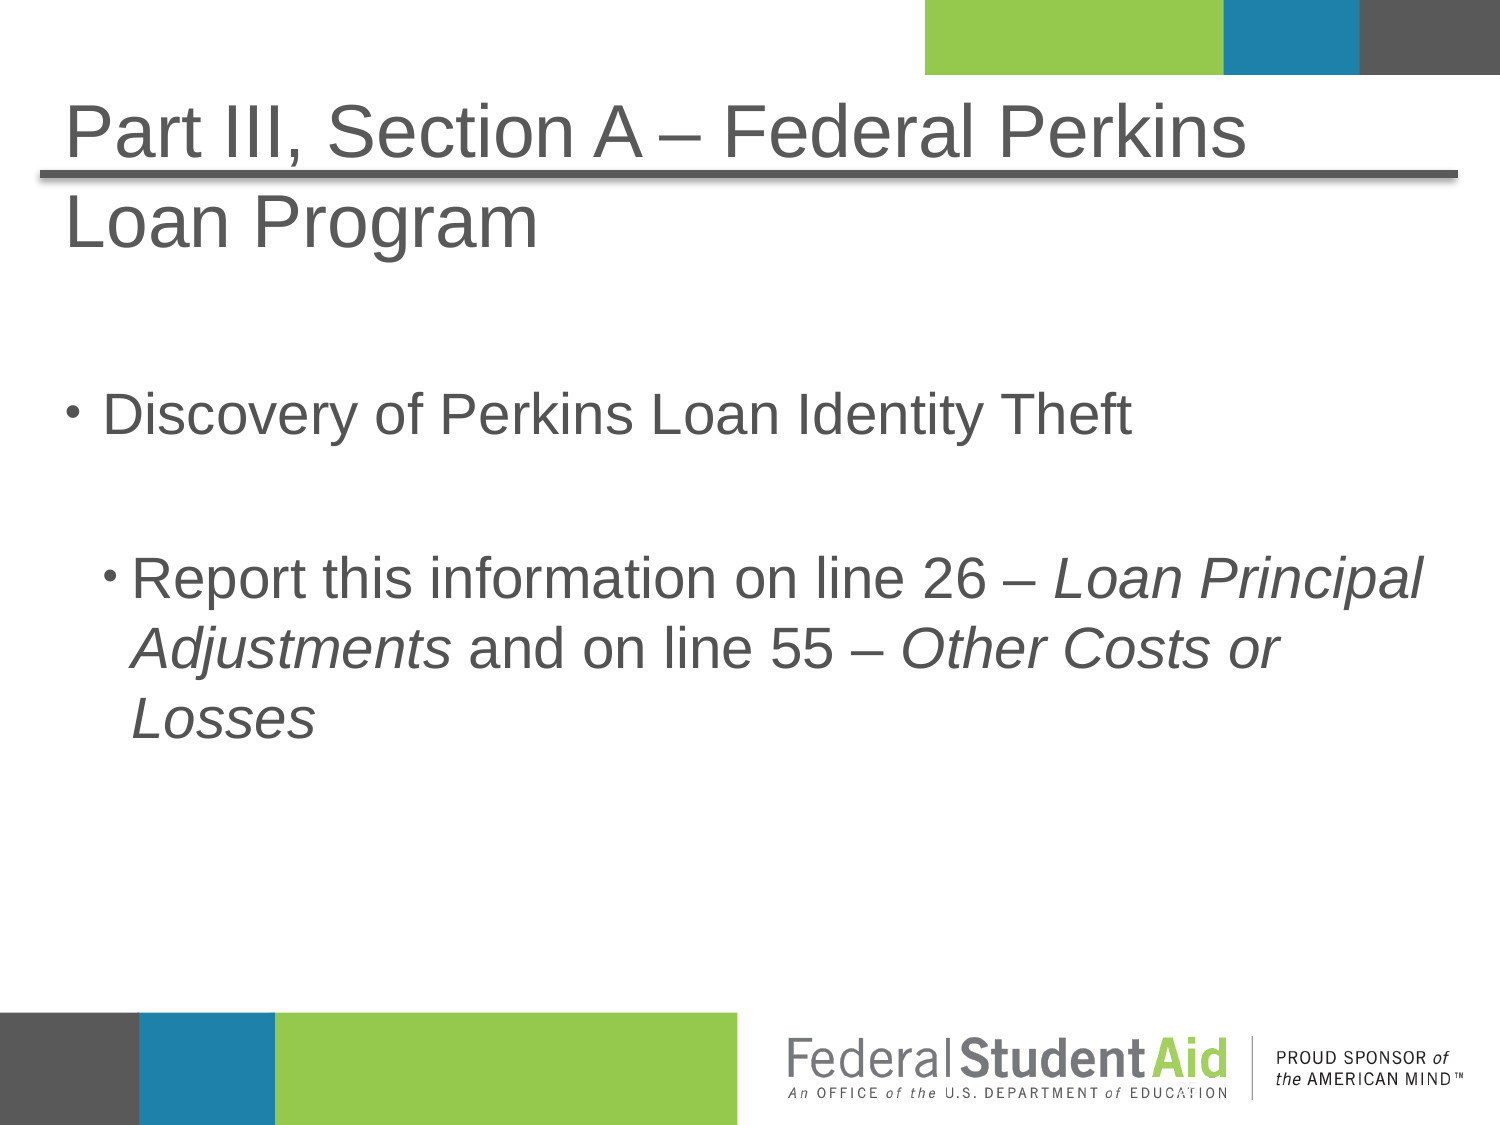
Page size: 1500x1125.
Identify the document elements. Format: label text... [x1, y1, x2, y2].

list Discovery of Perkins Loan Identity Theft Report this information on line 26 – Loan Principal Adjustments and on line 55 – Other Costs or Losses [50, 287, 1450, 963]
title Part III, Section A – Federal Perkins Loan Program [50, 75, 1438, 275]
picture [788, 1036, 1463, 1100]
slide_number 25 [1162, 1050, 1475, 1125]
